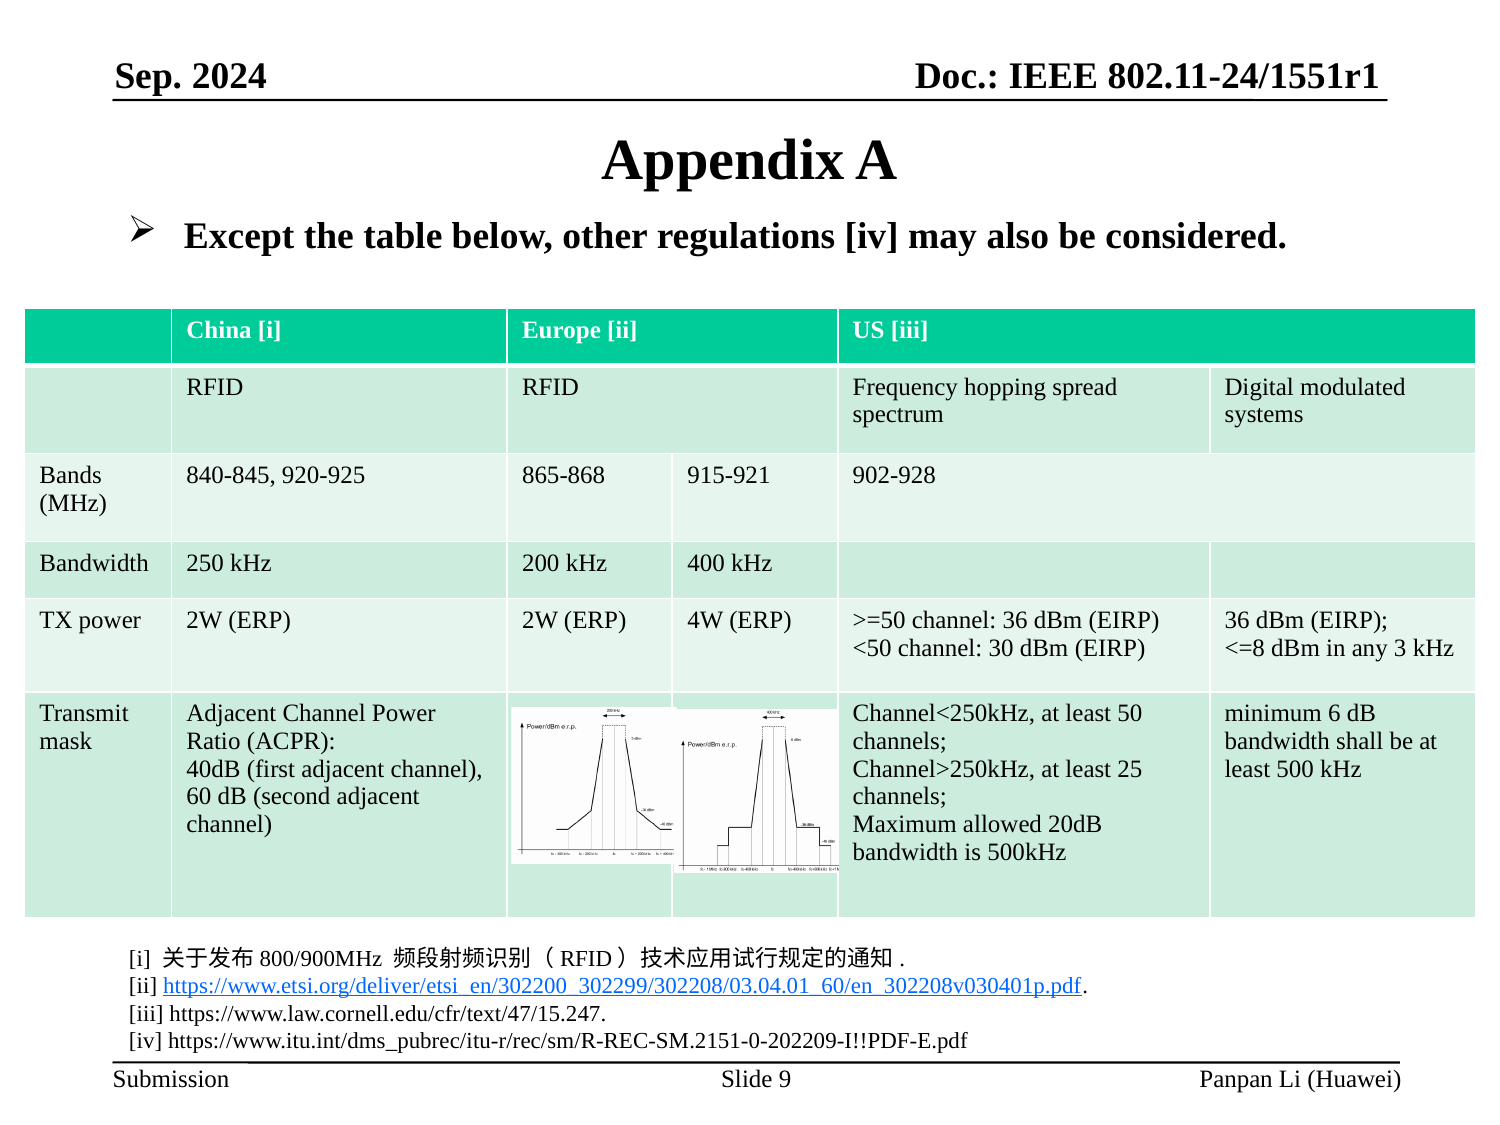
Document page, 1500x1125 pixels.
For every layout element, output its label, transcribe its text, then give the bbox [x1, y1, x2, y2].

table_cell [25, 368, 171, 453]
list Except the table below, other regulations [iv] may also be considered. [112, 203, 1388, 301]
title Appendix A [112, 112, 1388, 201]
table_cell 4W (ERP) [673, 599, 837, 691]
text_box [i] 关于发布800/900MHz 频段射频识别（RFID）技术应用试行规定的通知. [ii] https://www.etsi.org/deliver/etsi_en/302200_302299/302208/03.04.01_60/en_302208v030401p.pdf. [iii] https://www.law.cornell.edu/cfr/text/47/15.247. [iv] https://www.itu.int/dms_pubrec/itu-r/rec/sm/R-REC-SM.2151-0-202209-I!!PDF-E.pdf [114, 935, 1104, 1061]
table_cell [508, 871, 671, 917]
table_cell 865-868 [508, 454, 671, 541]
table_cell Channel<250kHz, at least 50 channels; Channel>250kHz, at least 25 channels; Maximum allowed 20dB bandwidth is 500kHz [839, 693, 1209, 917]
table_cell [673, 880, 837, 917]
table_cell Digital modulated systems [1211, 368, 1475, 453]
table_cell Transmit mask [25, 693, 171, 917]
table_cell [508, 693, 671, 709]
table_cell TX power [25, 599, 171, 691]
table_cell 902-928 [839, 454, 1475, 541]
table_cell 400 kHz [673, 542, 837, 598]
table_cell 36 dBm (EIRP); <=8 dBm in any 3 kHz [1211, 599, 1475, 691]
table_cell 2W (ERP) [508, 599, 671, 691]
table_cell 915-921 [673, 454, 837, 541]
table_cell 2W (ERP) [172, 599, 506, 691]
table_cell Bands (MHz) [25, 454, 171, 541]
table_header [25, 309, 171, 363]
table_cell minimum 6 dB bandwidth shall be at least 500 kHz [1211, 693, 1475, 917]
table_cell 250 kHz [172, 542, 506, 598]
table_cell Bandwidth [25, 542, 171, 598]
table_cell [673, 693, 837, 709]
table_cell RFID [172, 368, 506, 453]
footer Panpan Li (Huawei) [949, 1061, 1402, 1093]
table_cell Adjacent Channel Power Ratio (ACPR): 40dB (first adjacent channel), 60 dB (second adjacent channel) [172, 693, 506, 917]
picture [511, 707, 840, 874]
table_cell >=50 channel: 36 dBm (EIRP) <50 channel: 30 dBm (EIRP) [839, 599, 1209, 691]
table_header US [iii] [839, 309, 1475, 363]
table_cell 840-845, 920-925 [172, 454, 506, 541]
table_header Europe [ii] [508, 309, 837, 363]
table_header China [i] [172, 309, 506, 363]
table_cell Frequency hopping spread spectrum [839, 368, 1209, 453]
table_cell RFID [508, 368, 837, 453]
table_cell 200 kHz [508, 542, 671, 598]
table_cell [1211, 542, 1475, 598]
table_cell [839, 542, 1209, 598]
slide_number Slide 9 [712, 1061, 800, 1093]
